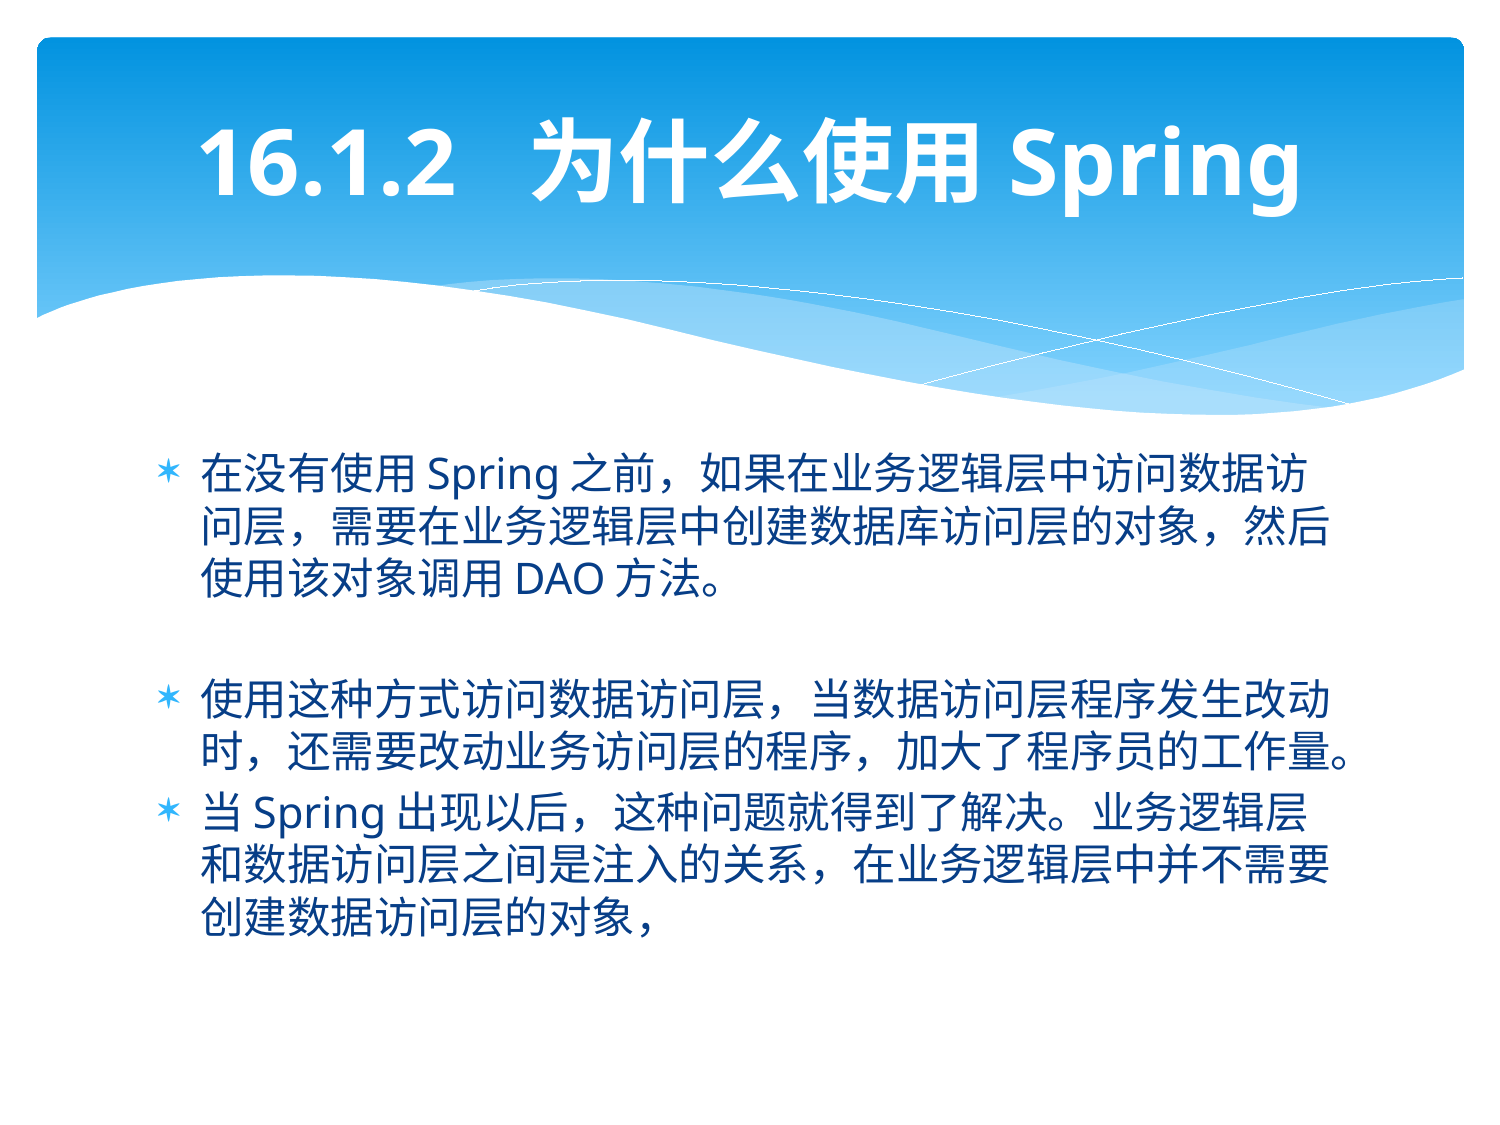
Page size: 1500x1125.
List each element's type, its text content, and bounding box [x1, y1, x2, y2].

list 在没有使用Spring之前，如果在业务逻辑层中访问数据访问层，需要在业务逻辑层中创建数据库访问层的对象，然后使用该对象调用DAO方法。 使用这种方式访问数据访问层，当数据访问层程序发生改动时，还需要改动业务访问层的程序，加大了程序员的工作量。 当Spring出现以后，这种问题就得到了解决。业务逻辑层和数据访问层之间是注入的关系，在业务逻辑层中并不需要创建数据访问层的对象， [143, 438, 1359, 1005]
title 16.1.2 为什么使用Spring [75, 55, 1425, 261]
